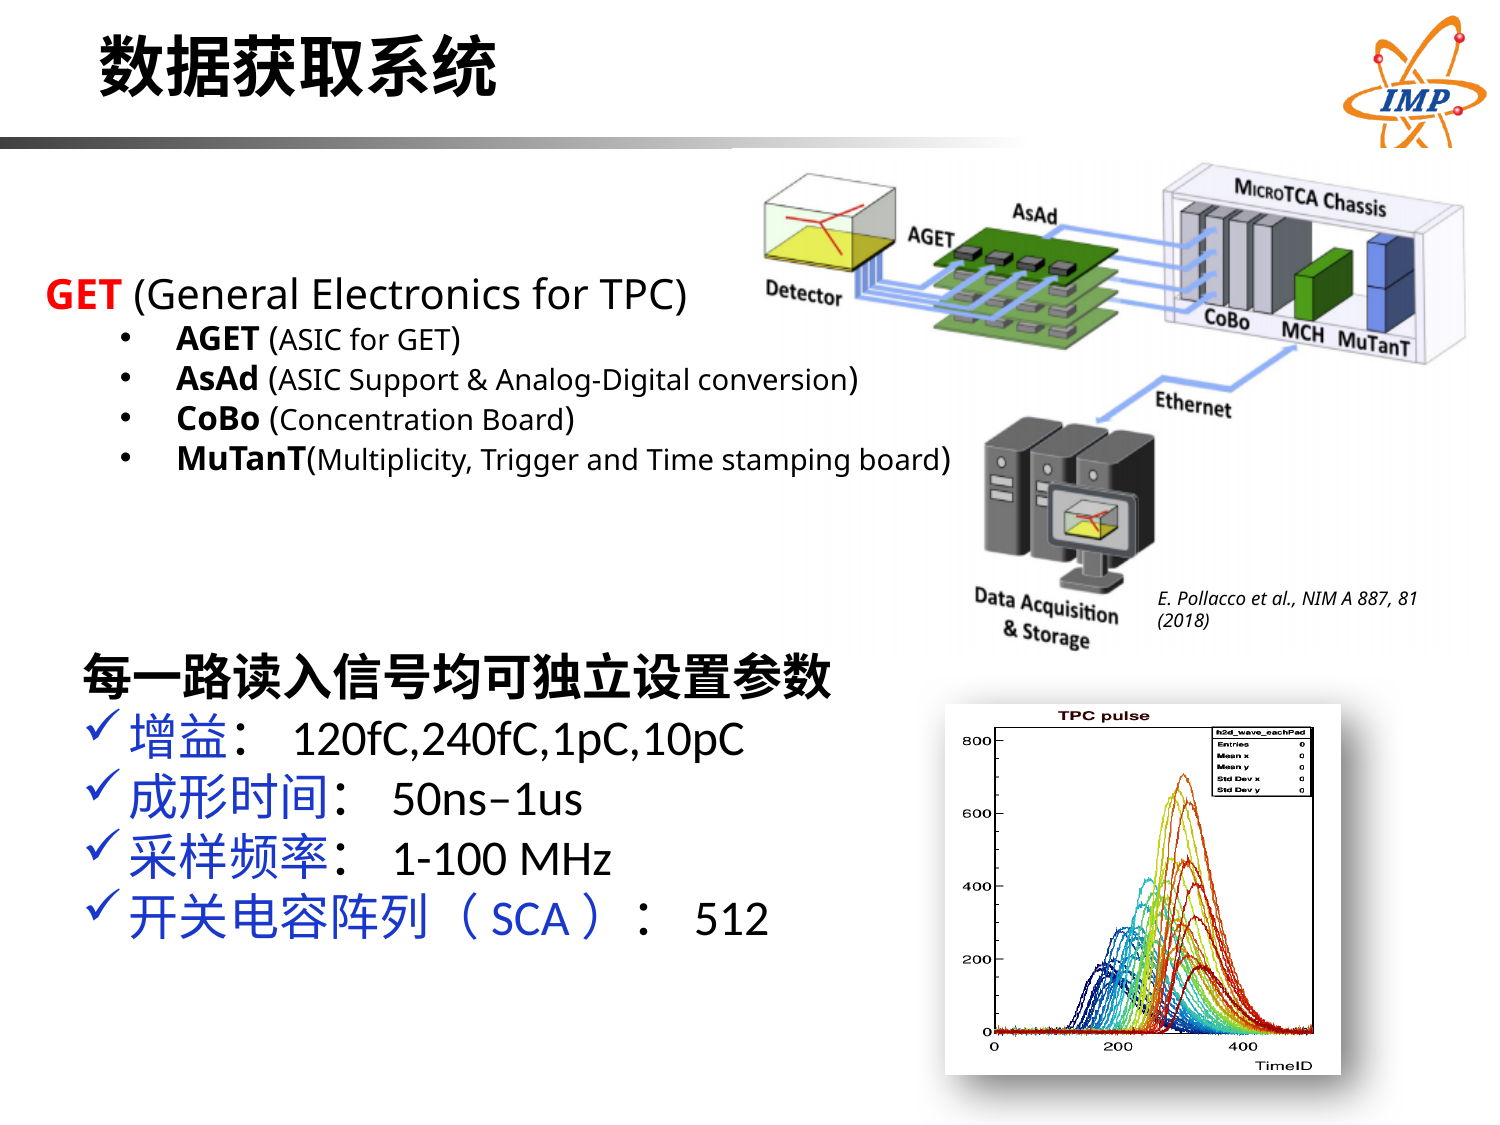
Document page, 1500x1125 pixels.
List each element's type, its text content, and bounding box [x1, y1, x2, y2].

text_box GET (General Electronics for TPC) AGET (ASIC for GET) AsAd (ASIC Support & Analog-Digital conversion) CoBo (Concentration Board) MuTanT(Multiplicity, Trigger and Time stamping board) [30, 260, 731, 485]
text_box 每一路读入信号均可独立设置参数 增益：120fC,240fC,1pC,10pC 成形时间：50ns–1us 采样频率：1-100 MHz 开关电容阵列（SCA）：512 [67, 637, 911, 953]
title 数据获取系统 [83, 13, 551, 128]
picture [731, 0, 1500, 660]
text_box [0, 137, 1028, 149]
picture [945, 704, 1341, 1075]
